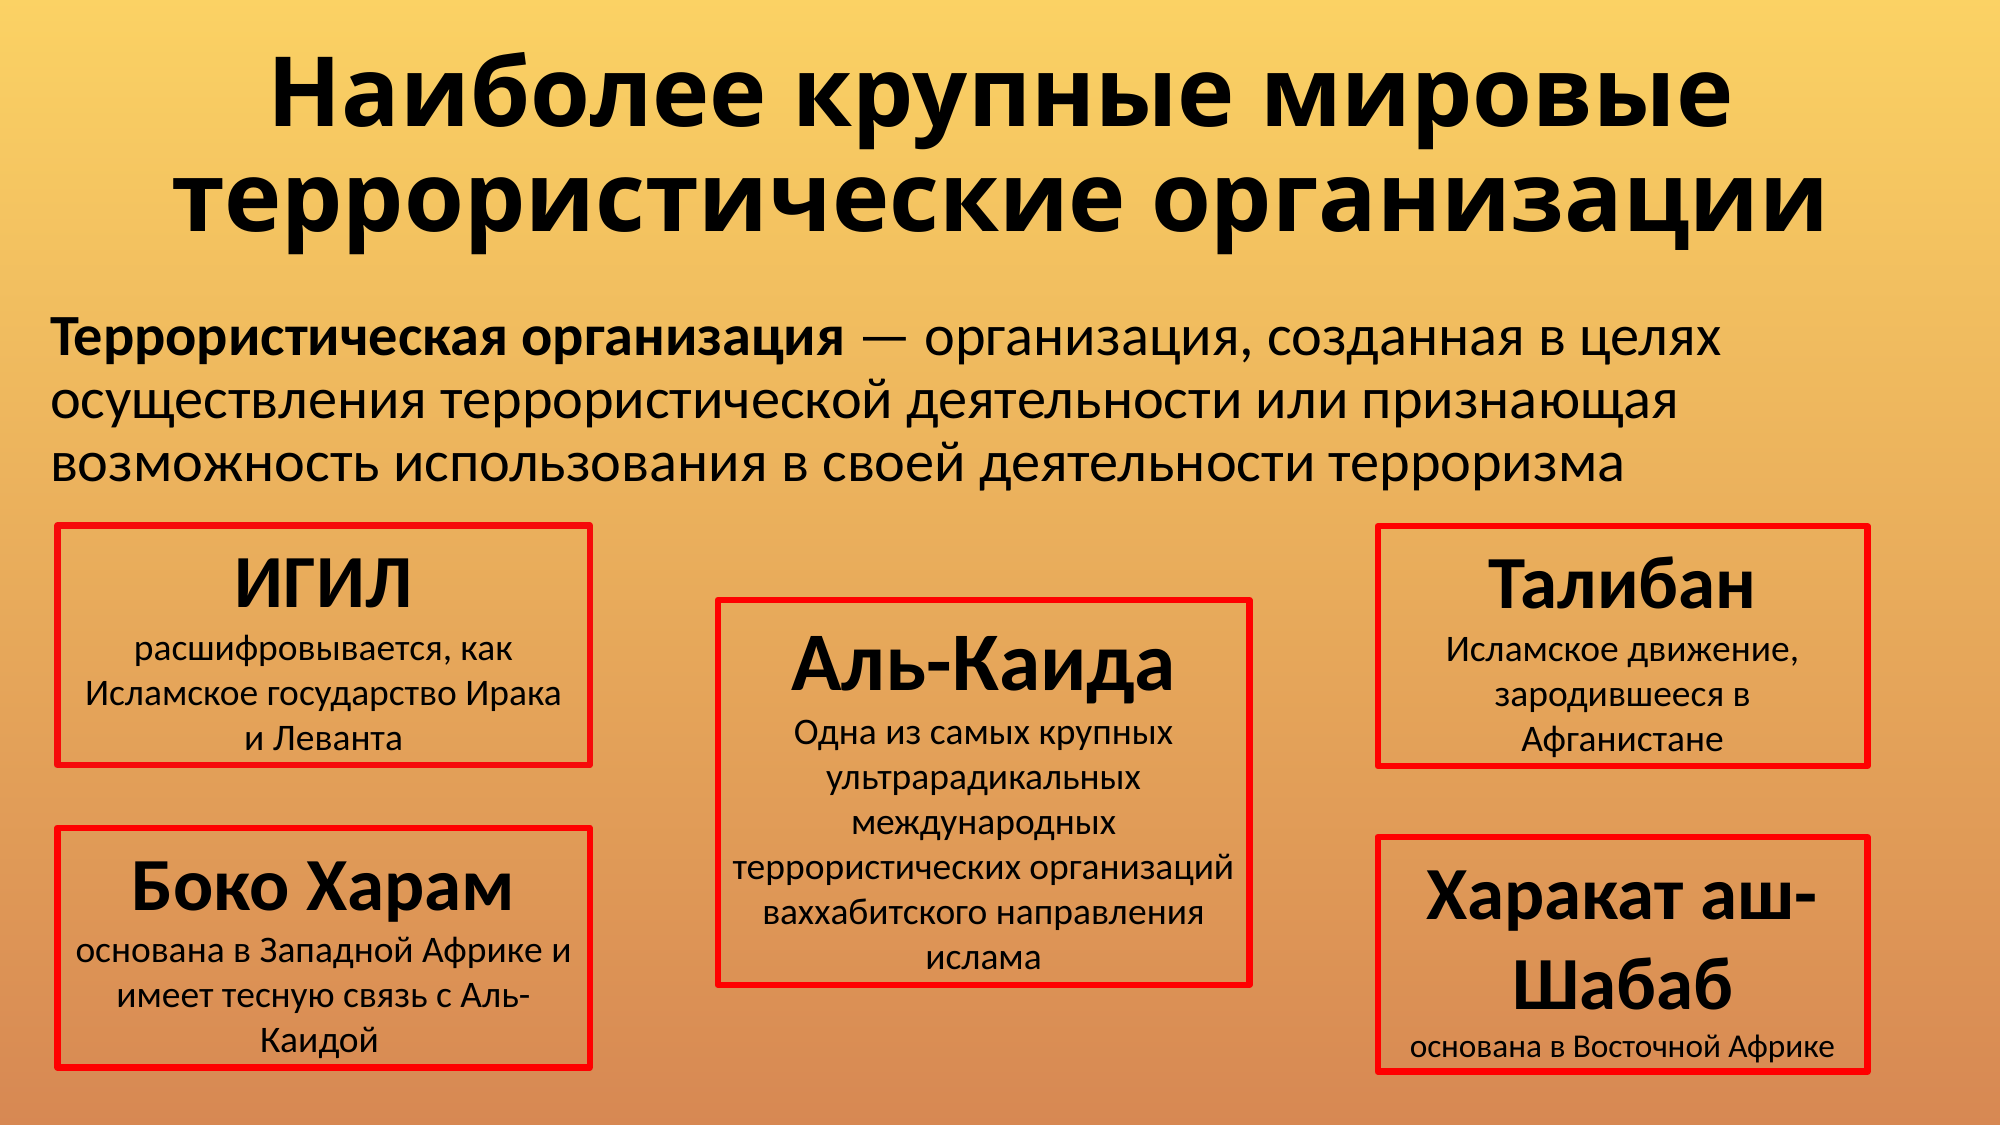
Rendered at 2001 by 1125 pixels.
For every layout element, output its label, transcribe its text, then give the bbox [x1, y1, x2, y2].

text_box Харакат аш-Шабаб основана в Восточной Африке [1377, 836, 1868, 1072]
list Террористическая организация — организация, созданная в целях осуществления террористической деятельности или признающая возможность использования в своей деятельности терроризма [35, 297, 1820, 520]
text_box Аль-Каида Одна из самых крупных ультрарадикальных международных террористических организаций ваххабитского направления ислама [717, 600, 1250, 985]
text_box Боко Харам основана в Западной Африке и имеет тесную связь с Аль-Каидой [57, 827, 590, 1068]
title Наиболее крупные мировые террористические организации [57, 34, 1945, 260]
text_box Талибан Исламское движение, зародившееся в Афганистане [1377, 526, 1868, 767]
text_box ИГИЛ расшифровывается, как Исламское государство Ирака и Леванта [57, 525, 590, 766]
